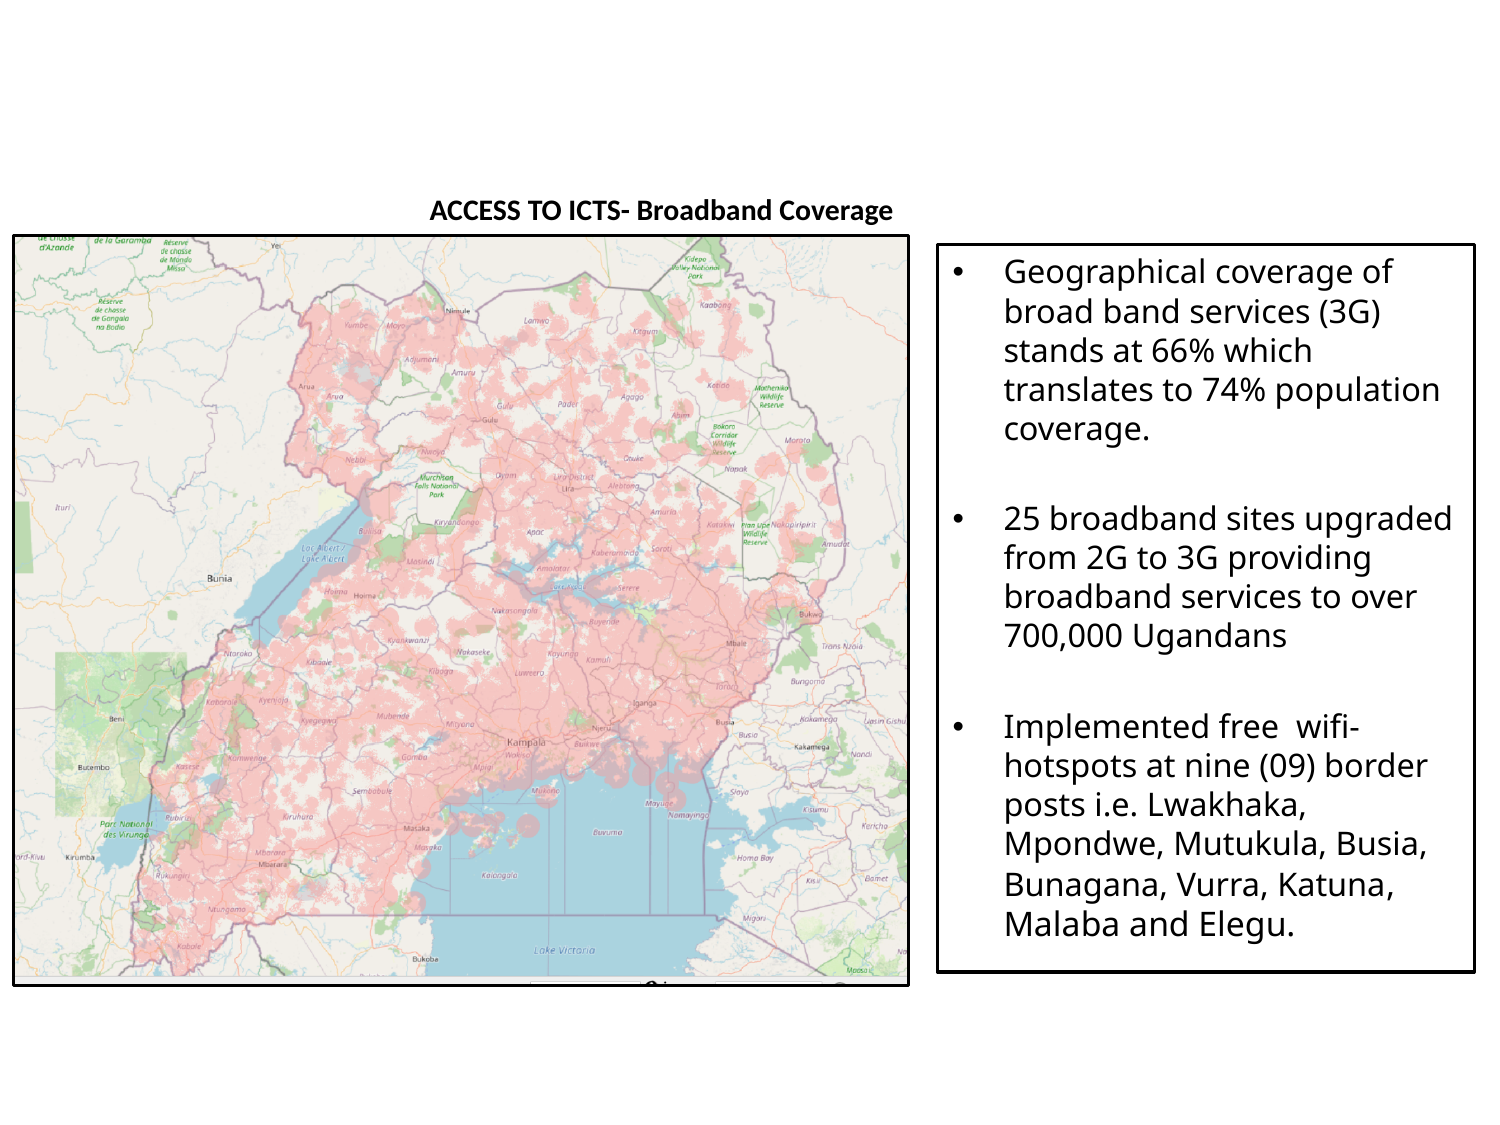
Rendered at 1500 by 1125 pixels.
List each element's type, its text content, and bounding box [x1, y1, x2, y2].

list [14, 236, 908, 985]
title ACCESS TO ICTS- Broadband Coverage [14, 182, 1309, 267]
list Geographical coverage of broad band services (3G) stands at 66% which translates to 74% population coverage. 25 broadband sites upgraded from 2G to 3G providing broadband services to over 700,000 Ugandans Implemented free wifi-hotspots at nine (09) border posts i.e. Lwakhaka, Mpondwe, Mutukula, Busia, Bunagana, Vurra, Katuna, Malaba and Elegu. [937, 244, 1475, 973]
